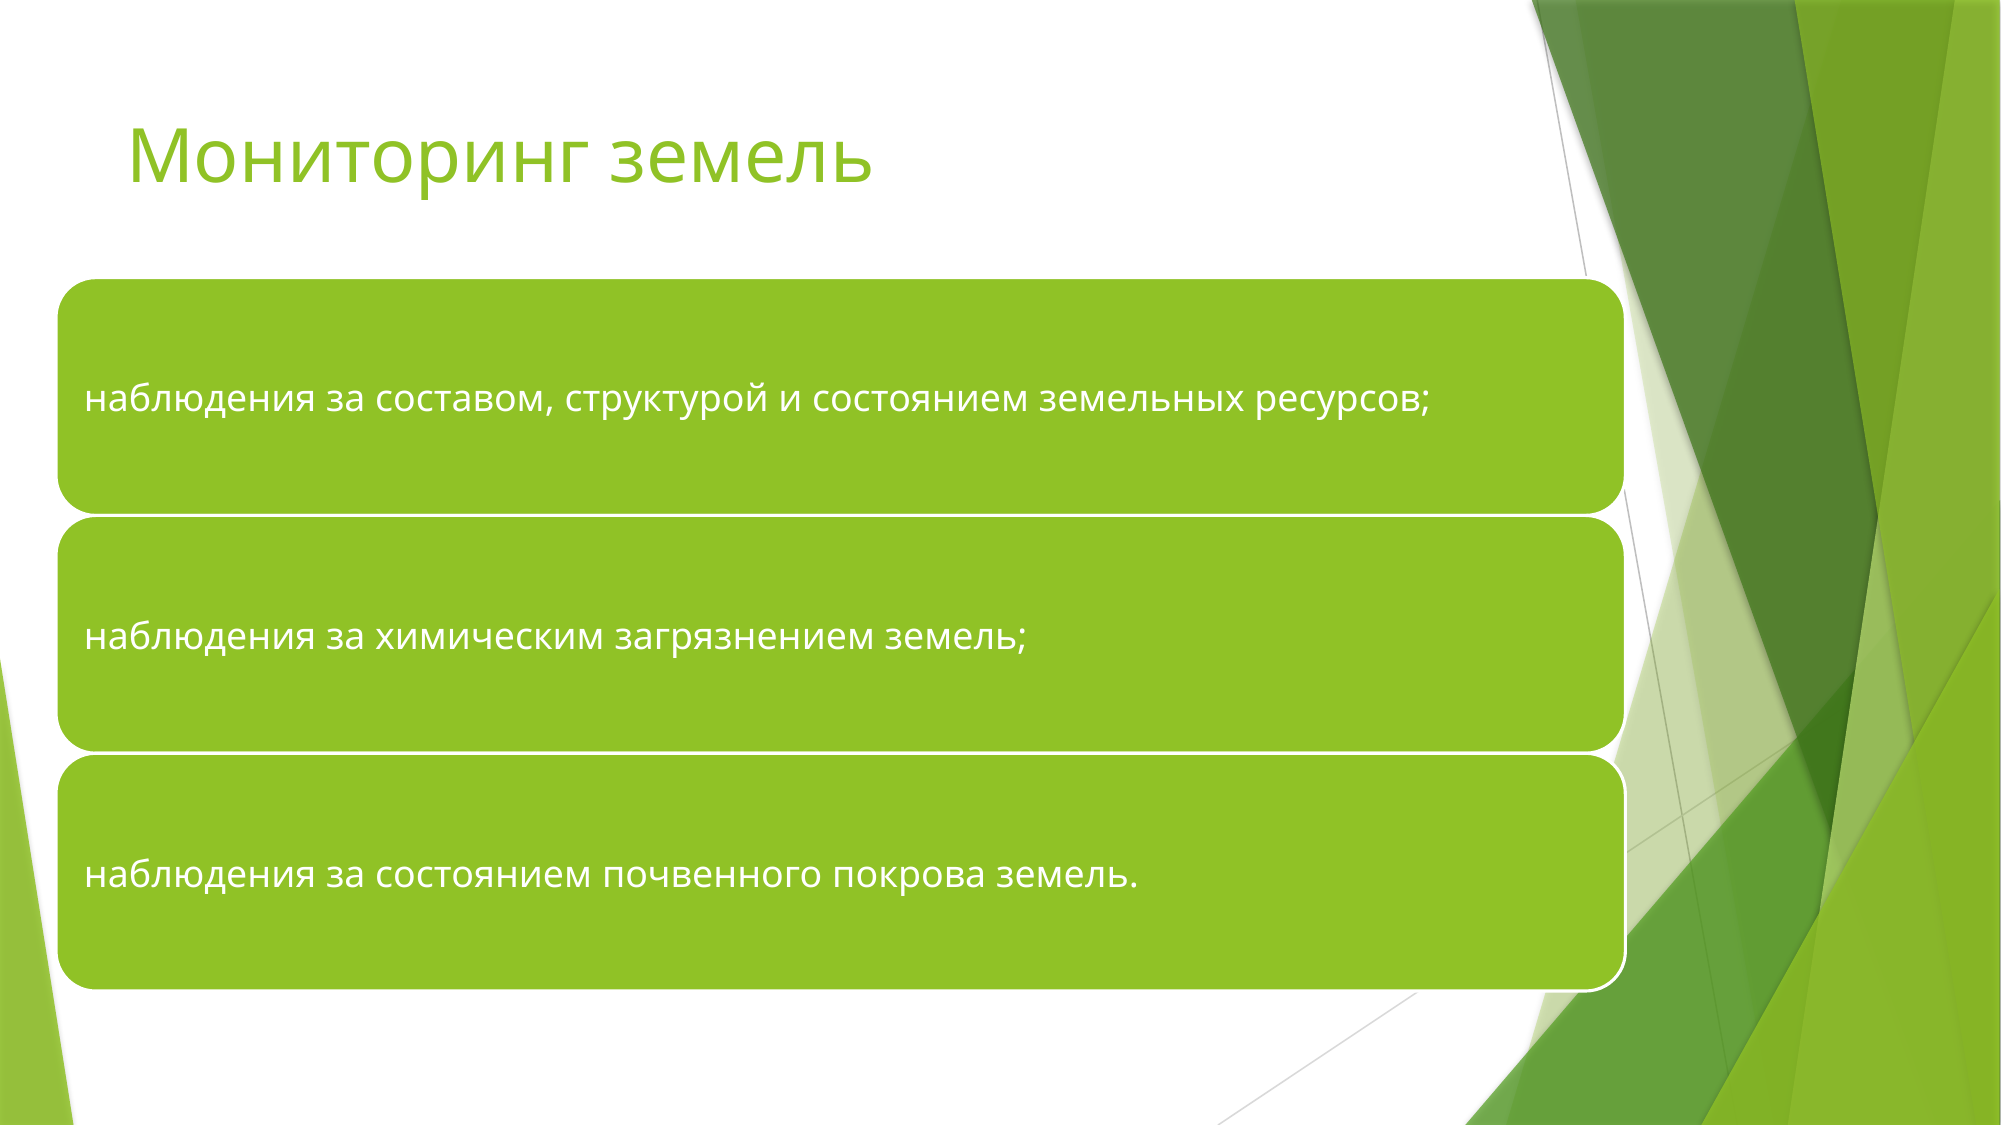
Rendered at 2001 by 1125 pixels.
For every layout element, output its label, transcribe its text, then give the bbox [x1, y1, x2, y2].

title Мониторинг земель [111, 99, 1522, 276]
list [55, 277, 1626, 992]
